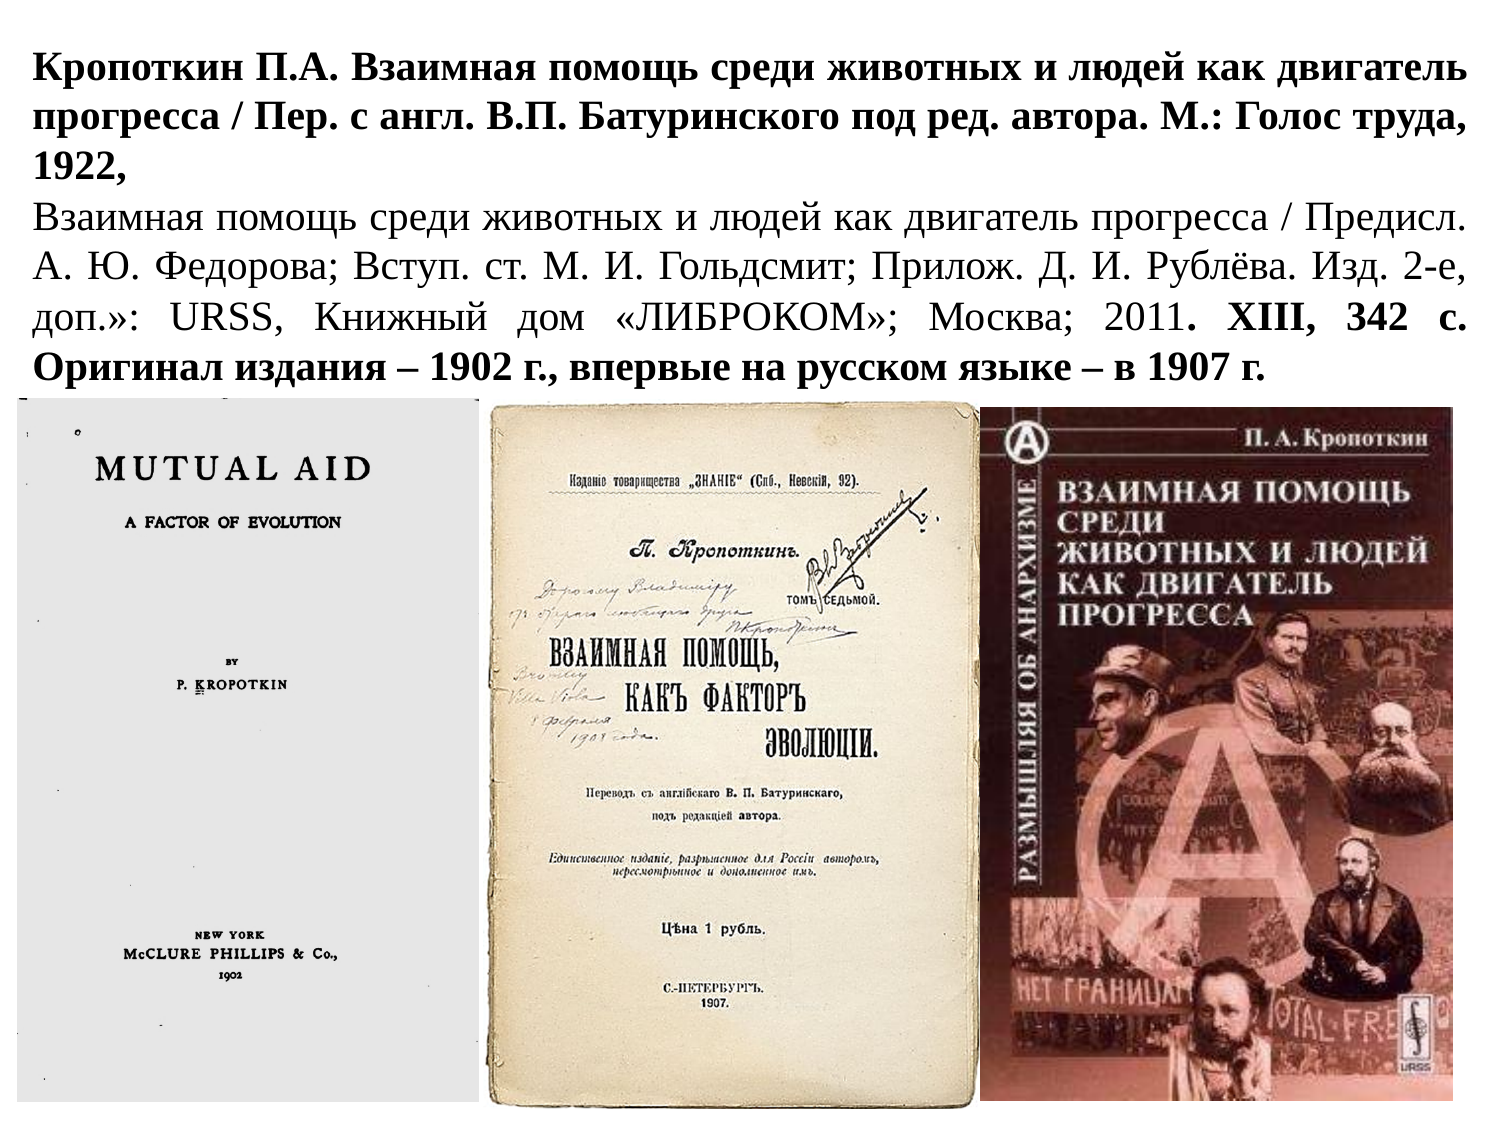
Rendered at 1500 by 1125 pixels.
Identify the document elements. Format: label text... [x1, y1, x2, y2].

picture [483, 399, 1453, 1110]
picture [17, 398, 479, 1103]
text_box Кропоткин П.А. Взаимная помощь среди животных и людей как двигатель прогресса / Пер. с англ. В.П. Батуринского под ред. автора. М.: Голос труда, 1922, Взаимная помощь среди животных и людей как двигатель прогресса / Предисл. А. Ю. Федорова; Вступ. ст. М. И. Гольдсмит; Прилож. Д. И. Рублёва. Изд. 2-е, доп.»: URSS, Книжный дом «ЛИБРОКОМ»; Москва; 2011. XIII, 342 с. Оригинал издания – 1902 г., впервые на русском языке – в 1907 г. [17, 30, 1483, 396]
